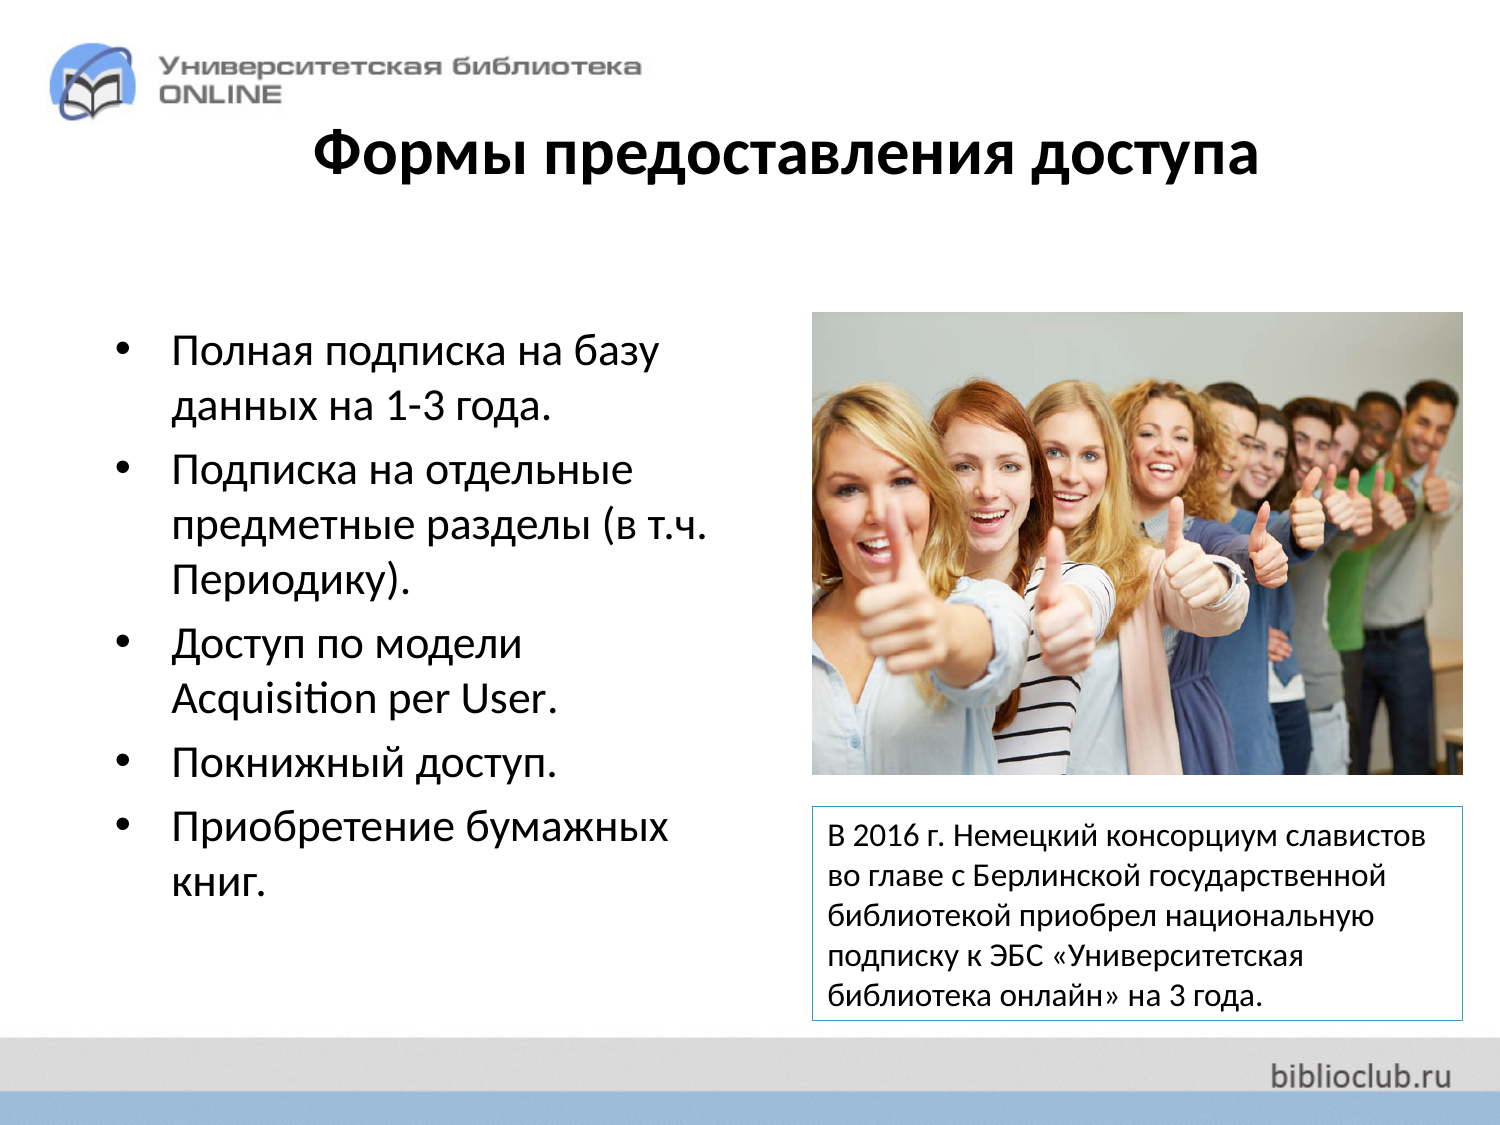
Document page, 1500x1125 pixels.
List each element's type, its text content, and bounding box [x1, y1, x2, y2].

picture [0, 0, 1500, 1125]
text_box В 2016 г. Немецкий консорциум славистов во главе с Берлинской государственной библиотекой приобрел национальную подписку к ЭБС «Университетская библиотека онлайн» на 3 года. [812, 806, 1463, 1021]
list Полная подписка на базу данных на 1-3 года. Подписка на отдельные предметные разделы (в т.ч. Периодику). Доступ по модели Acquisition per User. Покнижный доступ. Приобретение бумажных книг. [99, 312, 750, 1046]
title Формы предоставления доступа [112, 54, 1463, 243]
